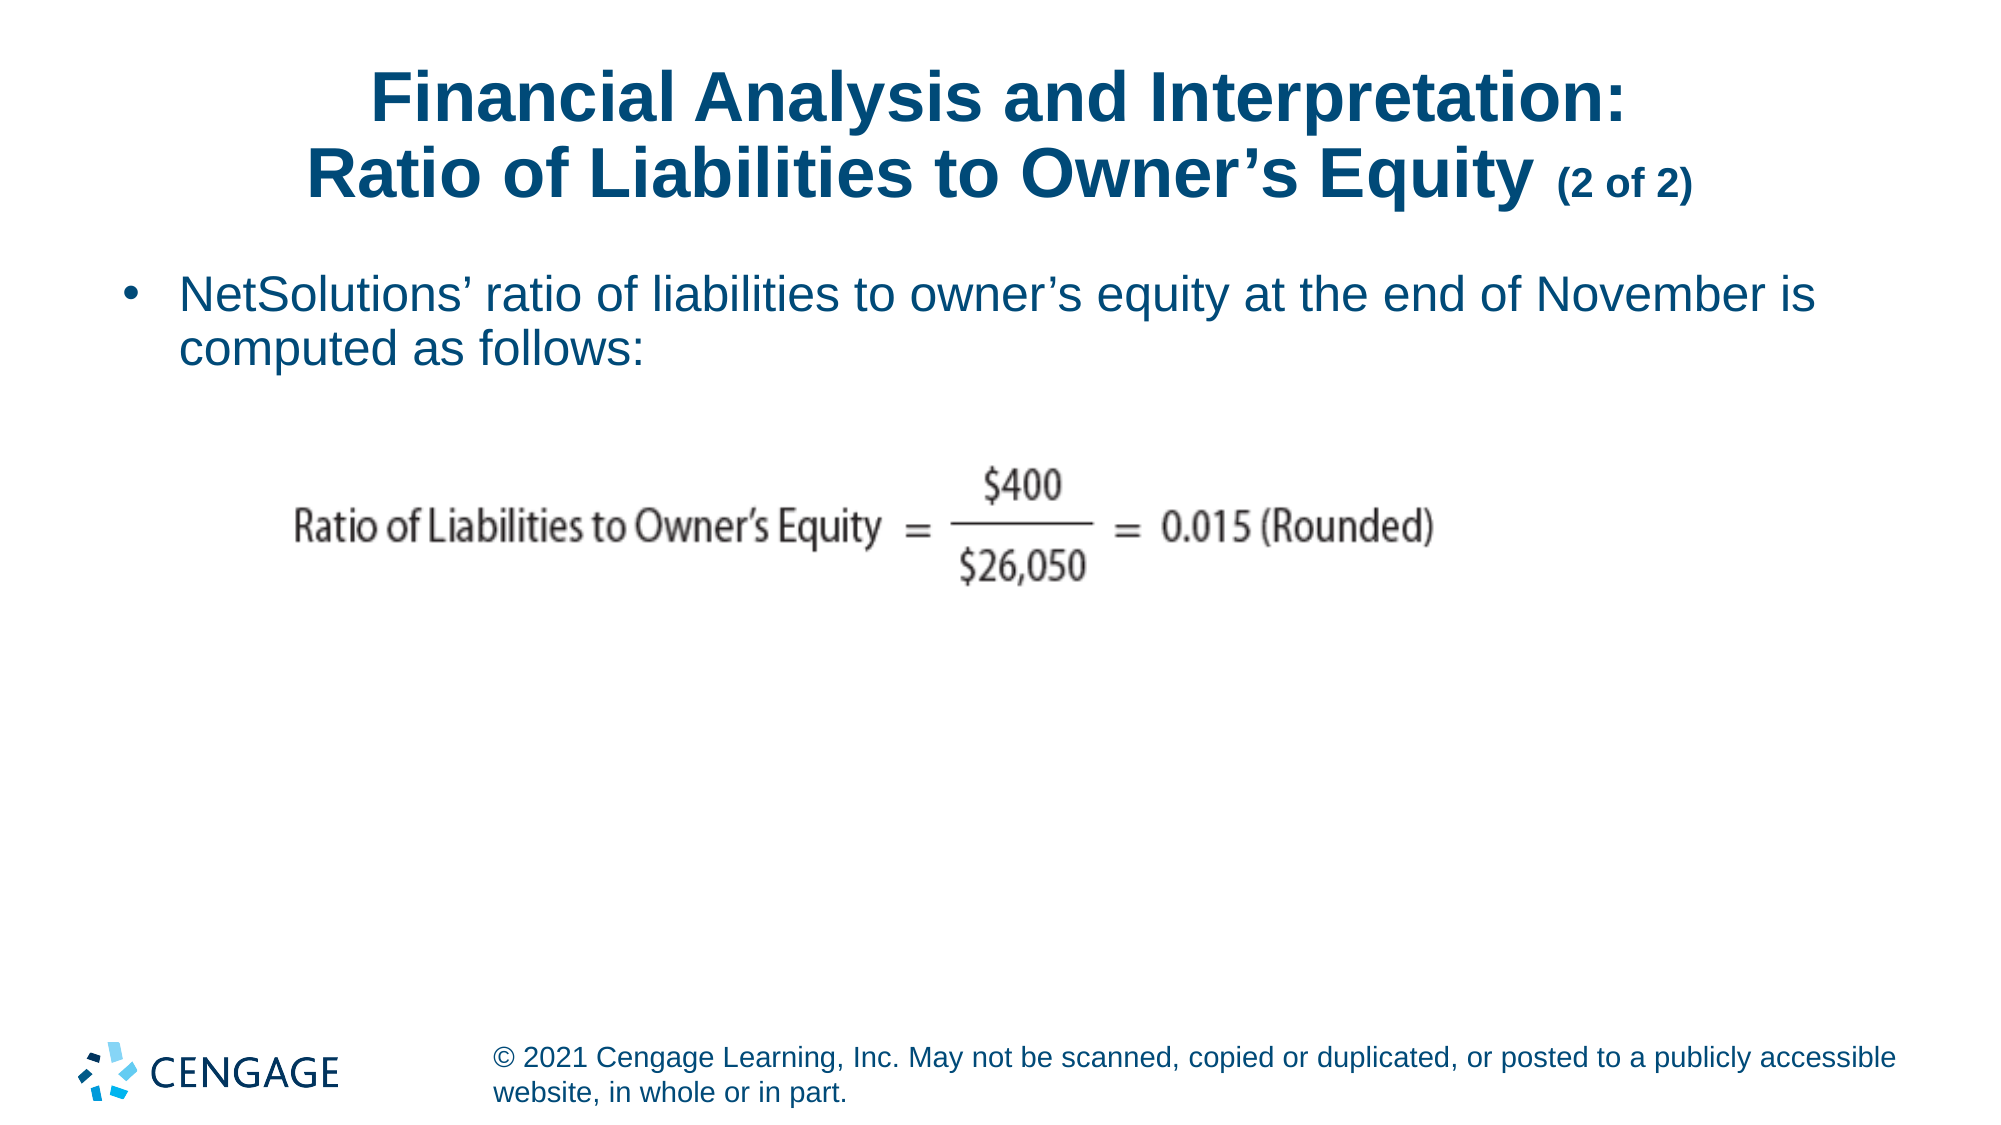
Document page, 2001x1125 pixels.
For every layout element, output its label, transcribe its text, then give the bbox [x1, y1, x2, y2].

list NetSolutions’ ratio of liabilities to owner’s equity at the end of November is computed as follows: [122, 268, 1848, 379]
picture [78, 1042, 338, 1101]
title Financial Analysis and Interpretation: Ratio of Liabilities to Owner’s Equity (2 of 2) [137, 59, 1863, 171]
picture [276, 430, 1456, 616]
